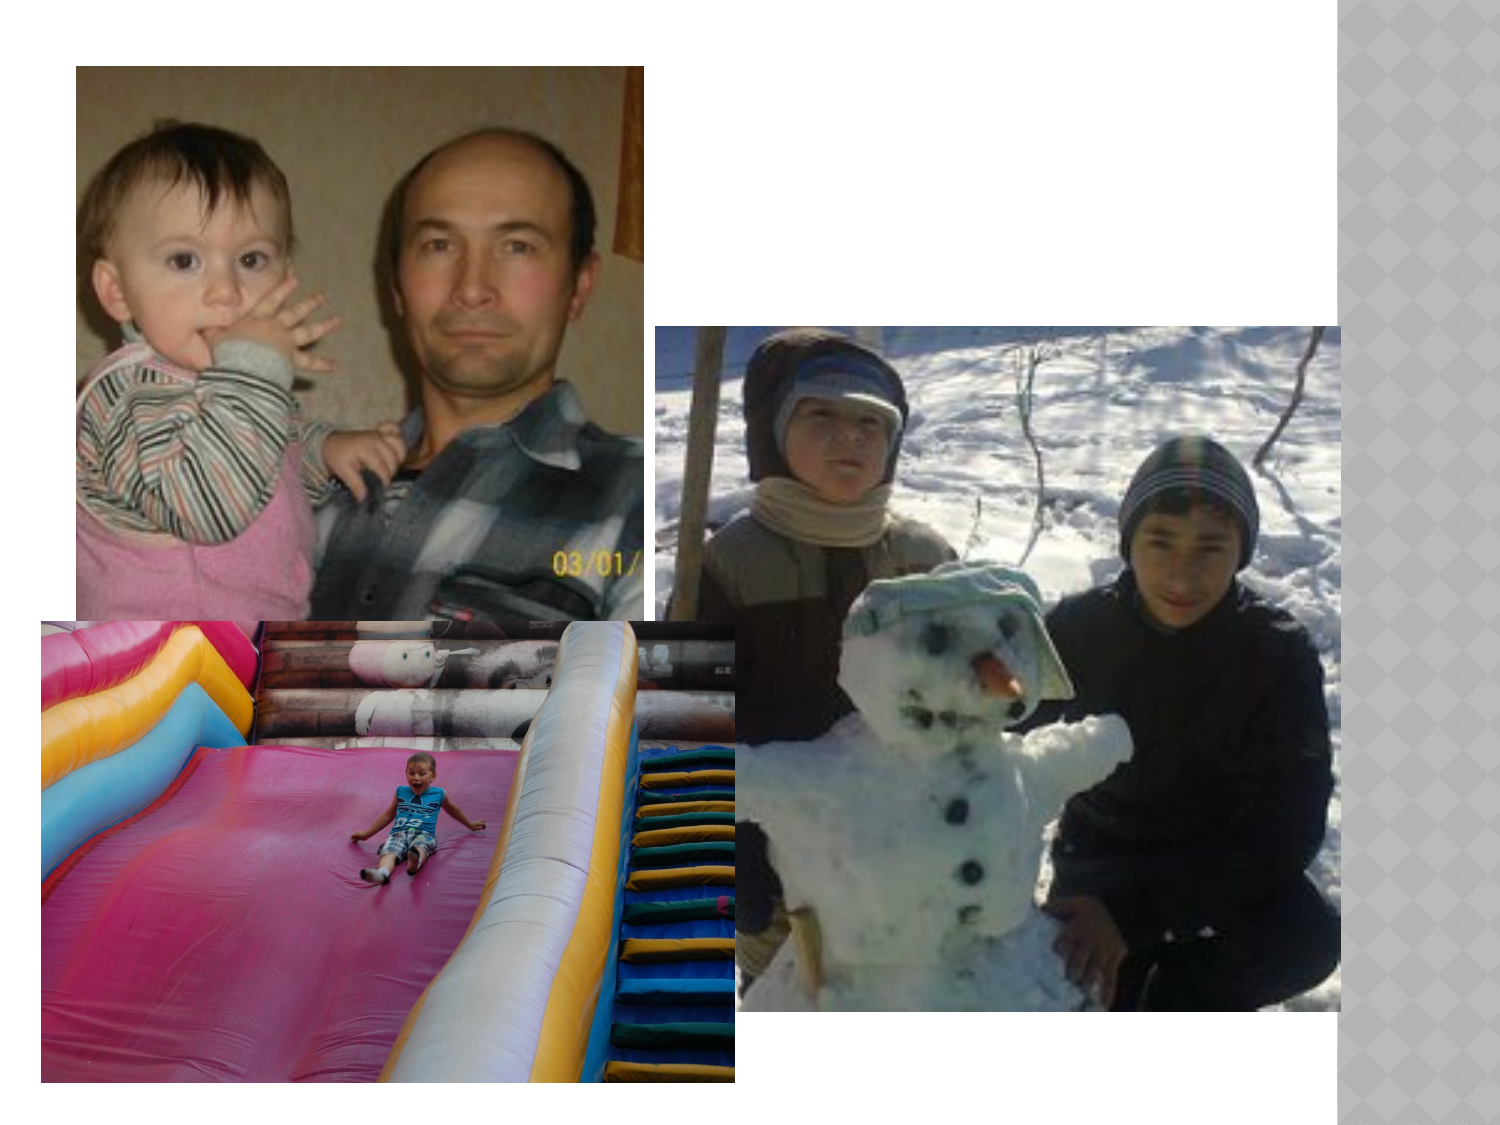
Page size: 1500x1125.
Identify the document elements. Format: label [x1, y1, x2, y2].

picture [76, 65, 645, 620]
picture [40, 325, 1341, 1083]
